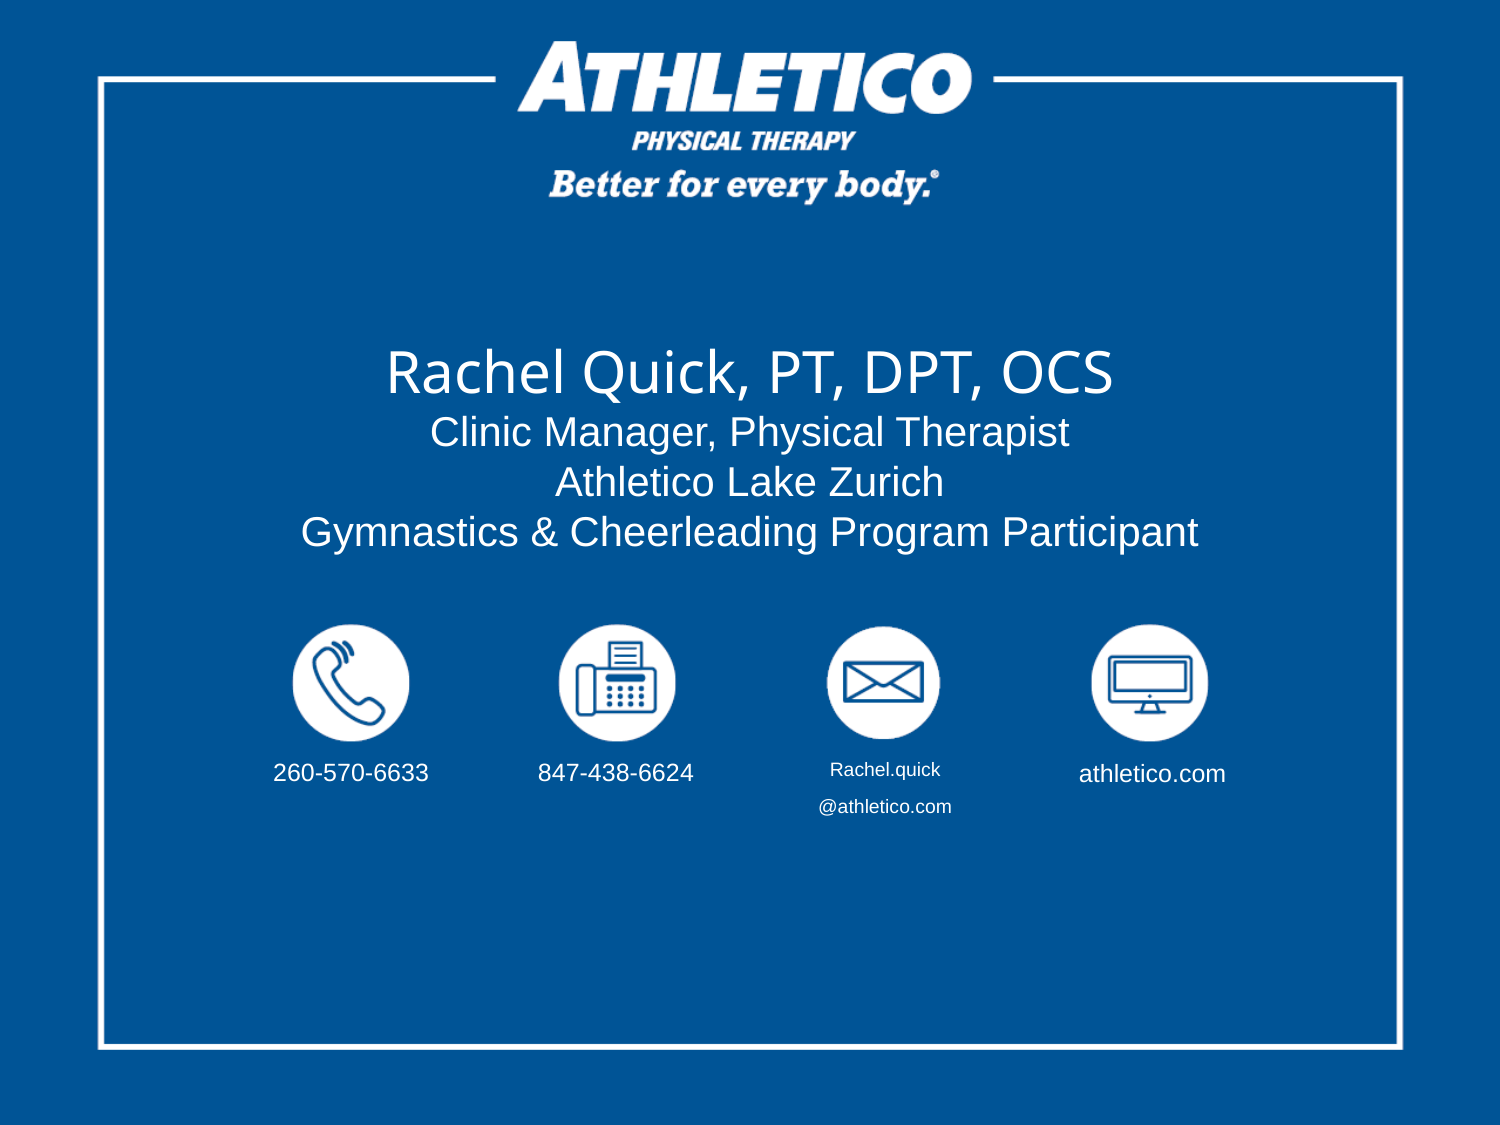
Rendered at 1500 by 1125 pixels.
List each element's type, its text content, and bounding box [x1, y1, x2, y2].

text_box Rachel.quick @athletico.com [788, 752, 983, 827]
picture [0, 563, 1500, 1125]
picture [0, 0, 1500, 327]
text_box 260-570-6633 [254, 752, 449, 809]
text_box Rachel Quick, PT, DPT, OCS Clinic Manager, Physical Therapist Athletico Lake Zurich Gymnastics & Cheerleading Program Participant [0, 327, 1500, 563]
text_box 847-438-6624 [519, 752, 714, 809]
text_box athletico.com [1055, 753, 1250, 828]
